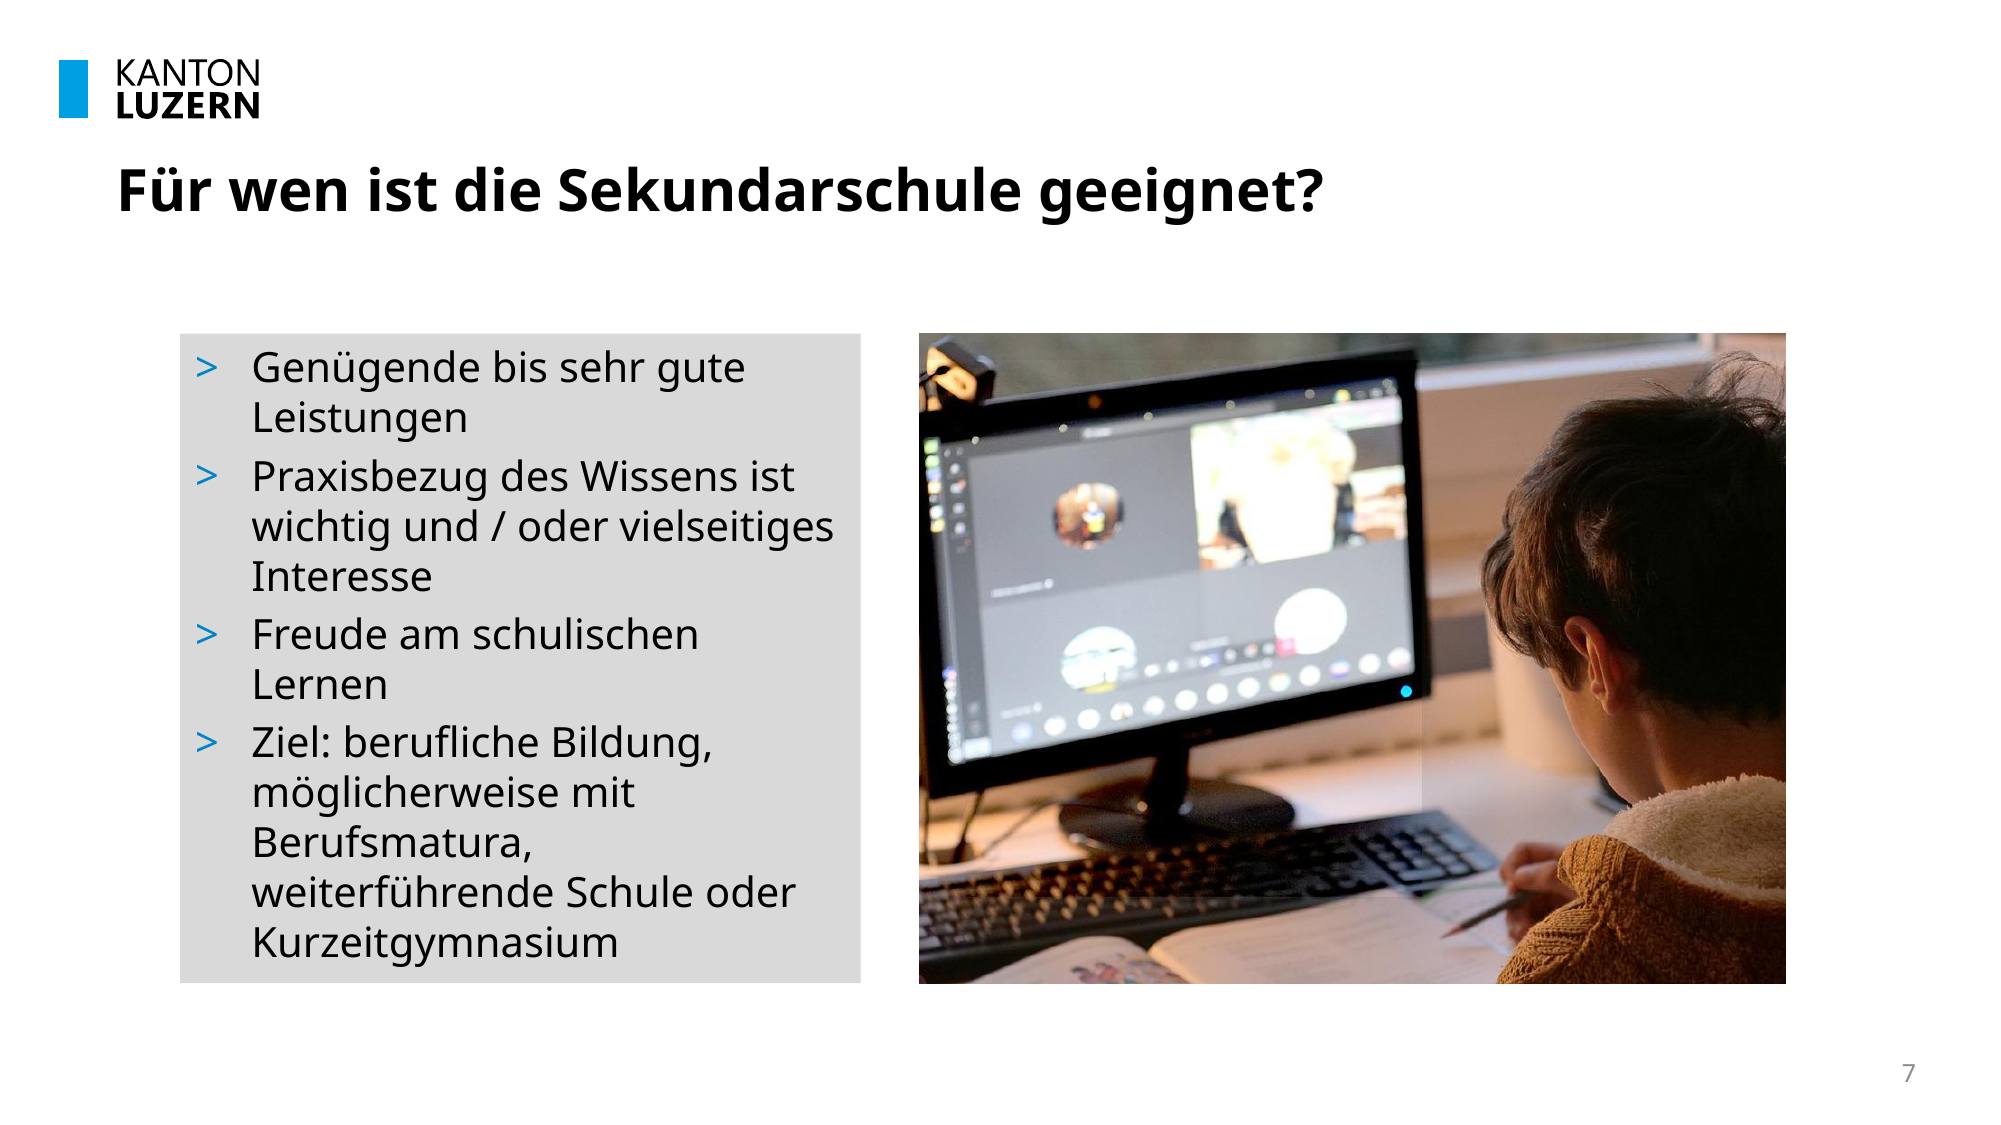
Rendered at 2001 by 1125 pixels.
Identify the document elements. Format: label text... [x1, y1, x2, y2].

picture [918, 333, 1786, 984]
text_box Genügende bis sehr gute Leistungen Praxisbezug des Wissens ist wichtig und / oder vielseitiges Interesse Freude am schulischen Lernen Ziel: berufliche Bildung, möglicherweise mit Berufsmatura, weiterführende Schule oder Kurzeitgymnasium [180, 333, 861, 984]
slide_number 7 [1694, 1045, 1932, 1105]
title Für wen ist die Sekundarschule geeignet? [101, 153, 1933, 272]
